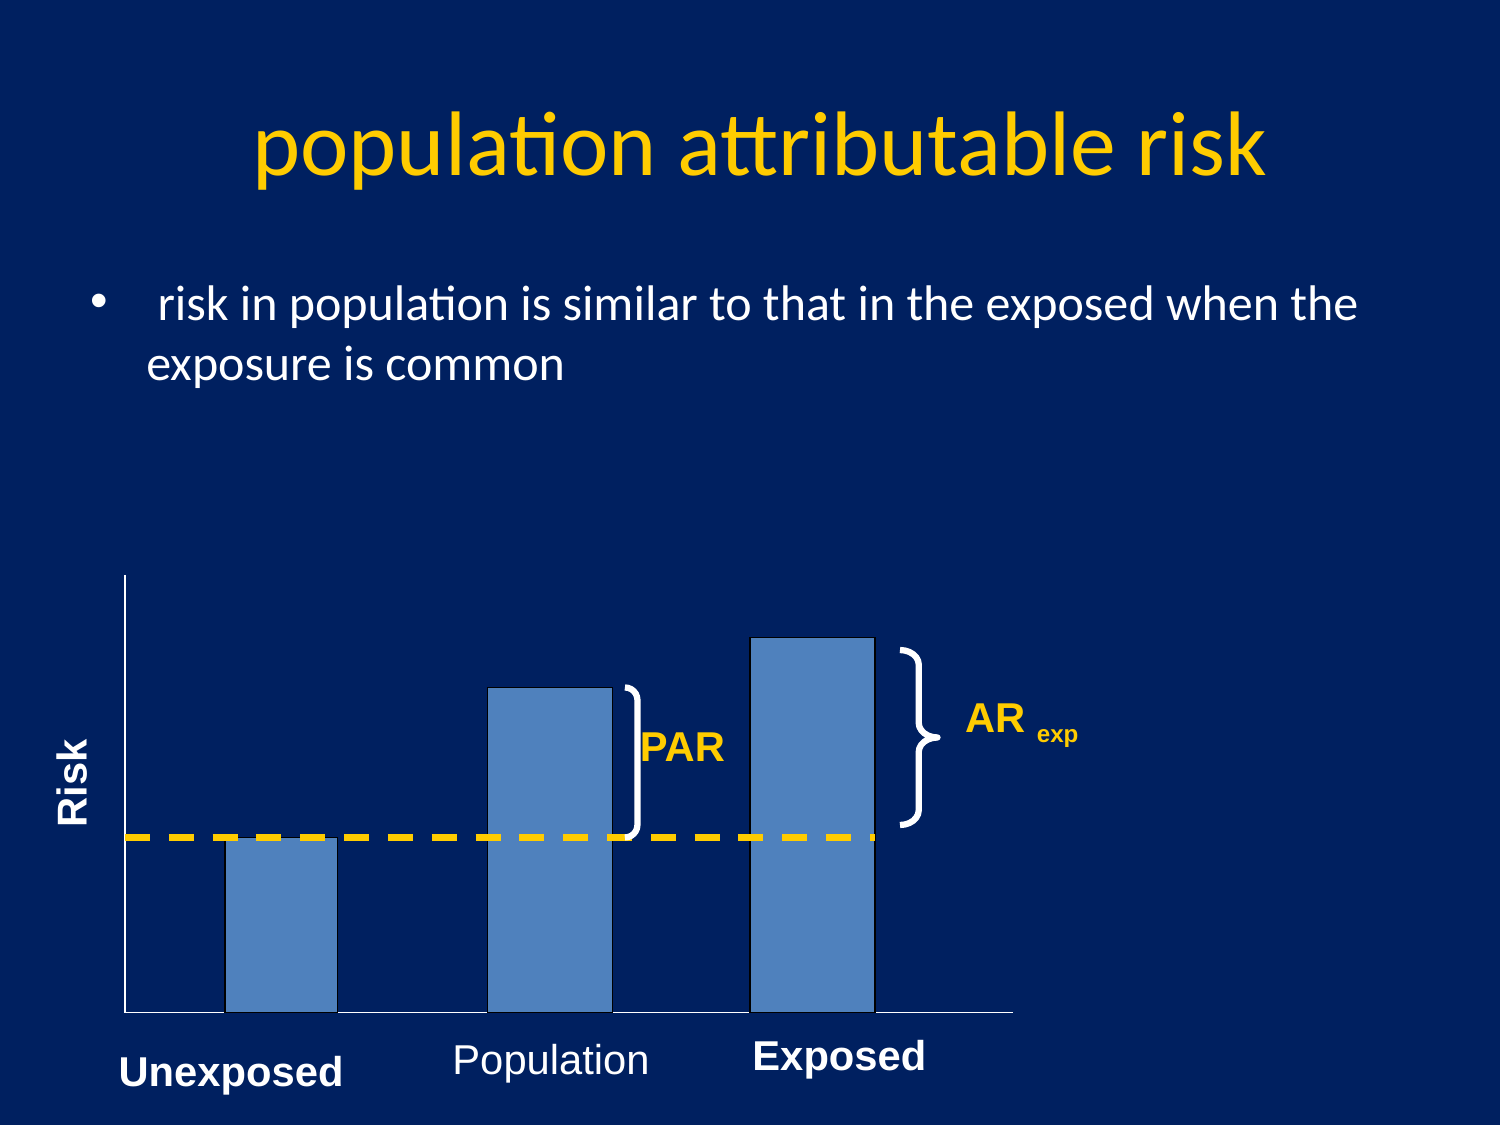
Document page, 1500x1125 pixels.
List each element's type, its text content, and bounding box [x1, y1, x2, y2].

text_box [750, 637, 875, 836]
text_box [487, 687, 613, 836]
list risk in population is similar to that in the exposed when the exposure is common [75, 262, 1425, 413]
text_box [900, 650, 938, 826]
text_box Risk [37, 712, 103, 843]
text_box [624, 778, 638, 836]
title population attributable risk [75, 45, 1425, 233]
text_box AR exp [949, 683, 1099, 756]
text_box [750, 843, 875, 1011]
text_box Population [437, 1025, 677, 1090]
text_box [487, 846, 613, 1011]
text_box [225, 846, 338, 1011]
text_box PAR [624, 712, 750, 778]
text_box Exposed [737, 1021, 942, 1086]
text_box Unexposed [99, 1037, 363, 1103]
text_box [624, 687, 638, 712]
